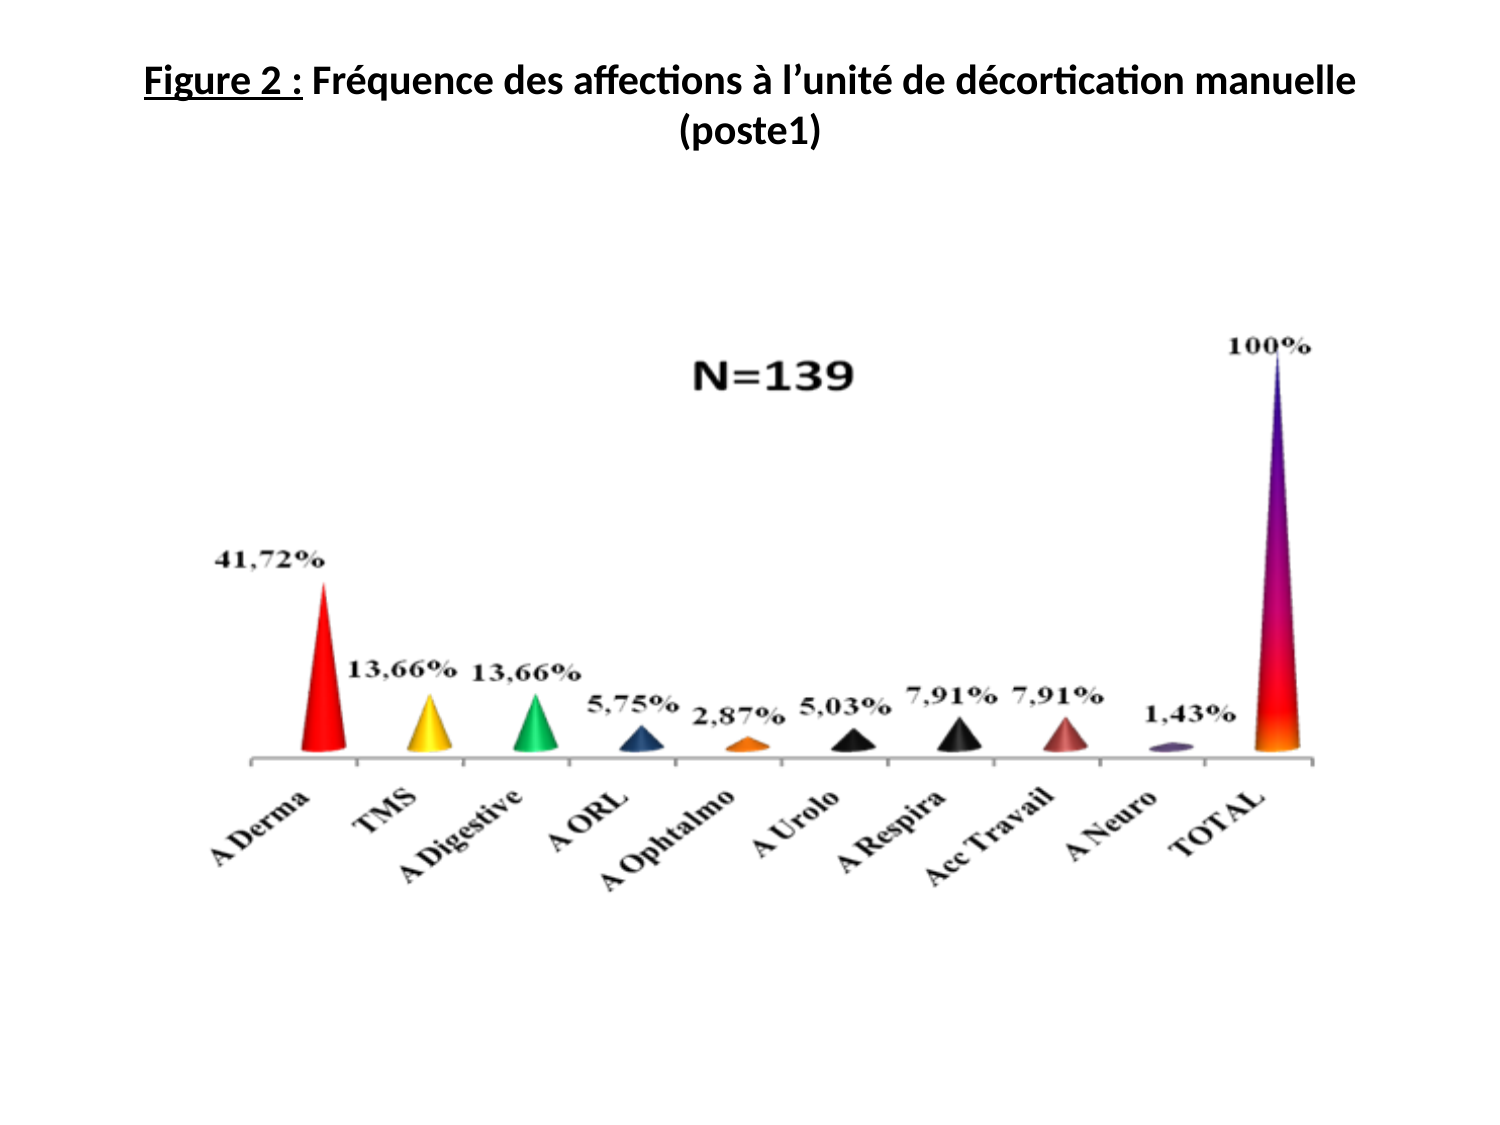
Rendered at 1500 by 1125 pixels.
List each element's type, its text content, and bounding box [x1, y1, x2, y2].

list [147, 327, 1402, 965]
title Figure 2 : Fréquence des affections à l’unité de décortication manuelle (poste1) [75, 45, 1425, 233]
